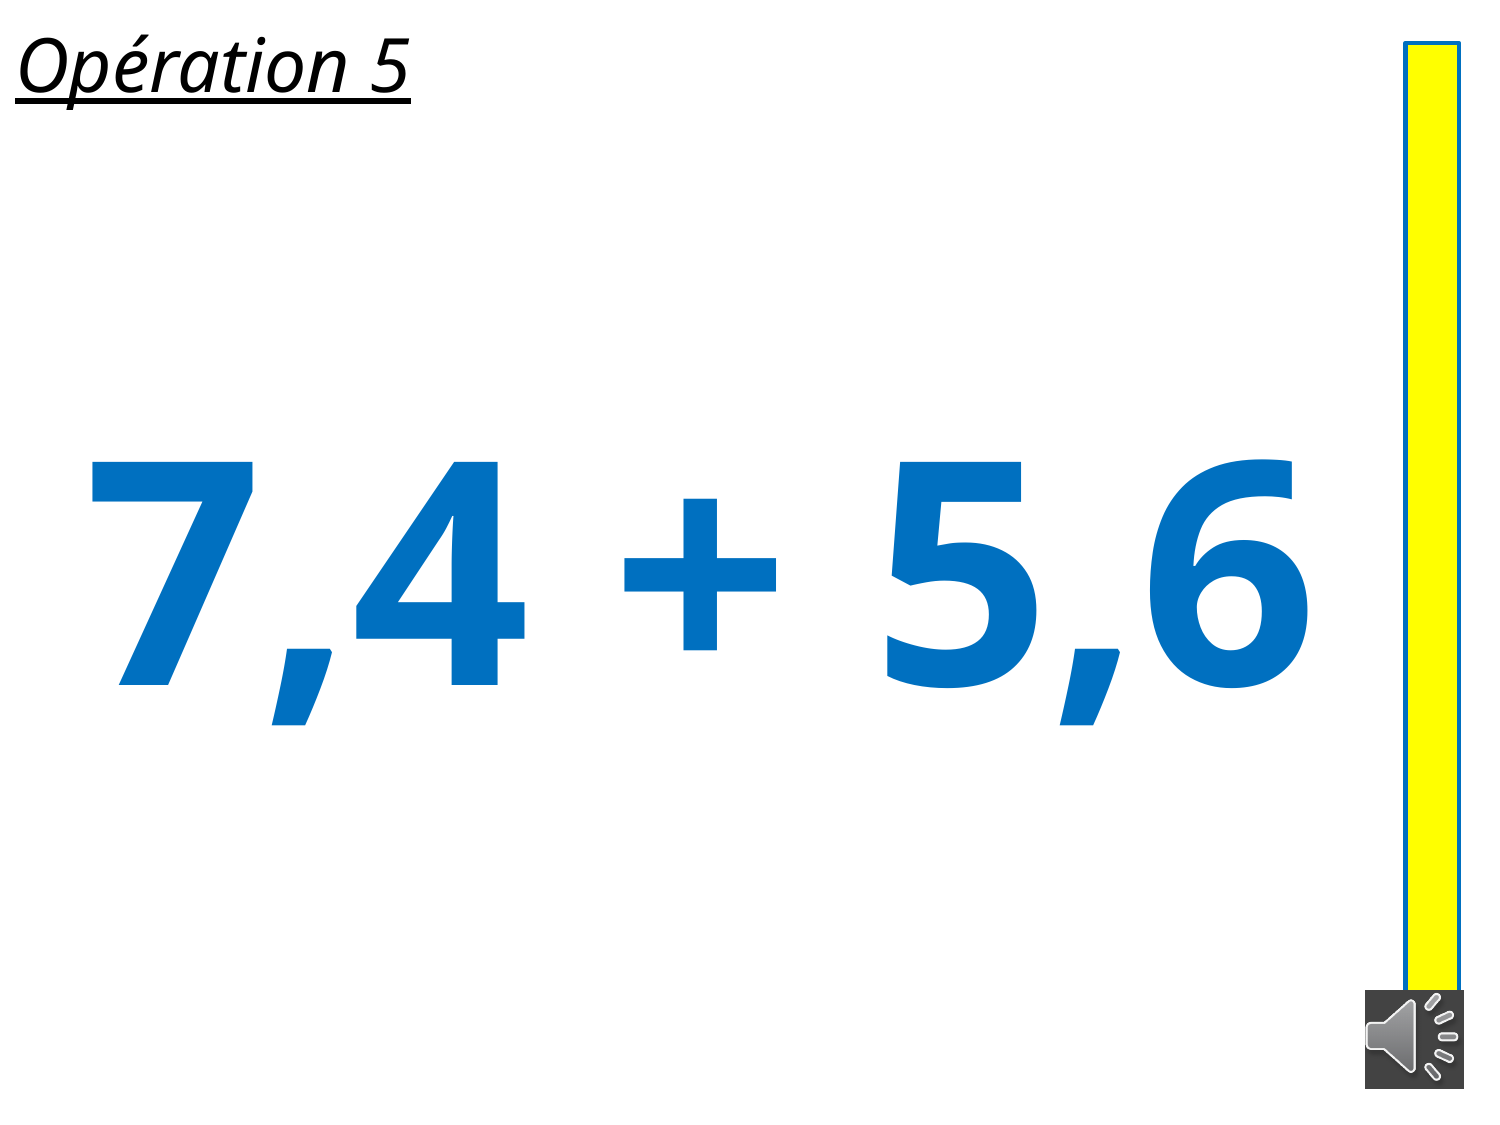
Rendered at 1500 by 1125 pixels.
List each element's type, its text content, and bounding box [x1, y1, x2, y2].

text_box 7,4 + 5,6 [0, 365, 1403, 756]
picture [1364, 989, 1465, 1090]
title Opération 5 [0, 0, 502, 126]
text_box [1403, 41, 1461, 987]
